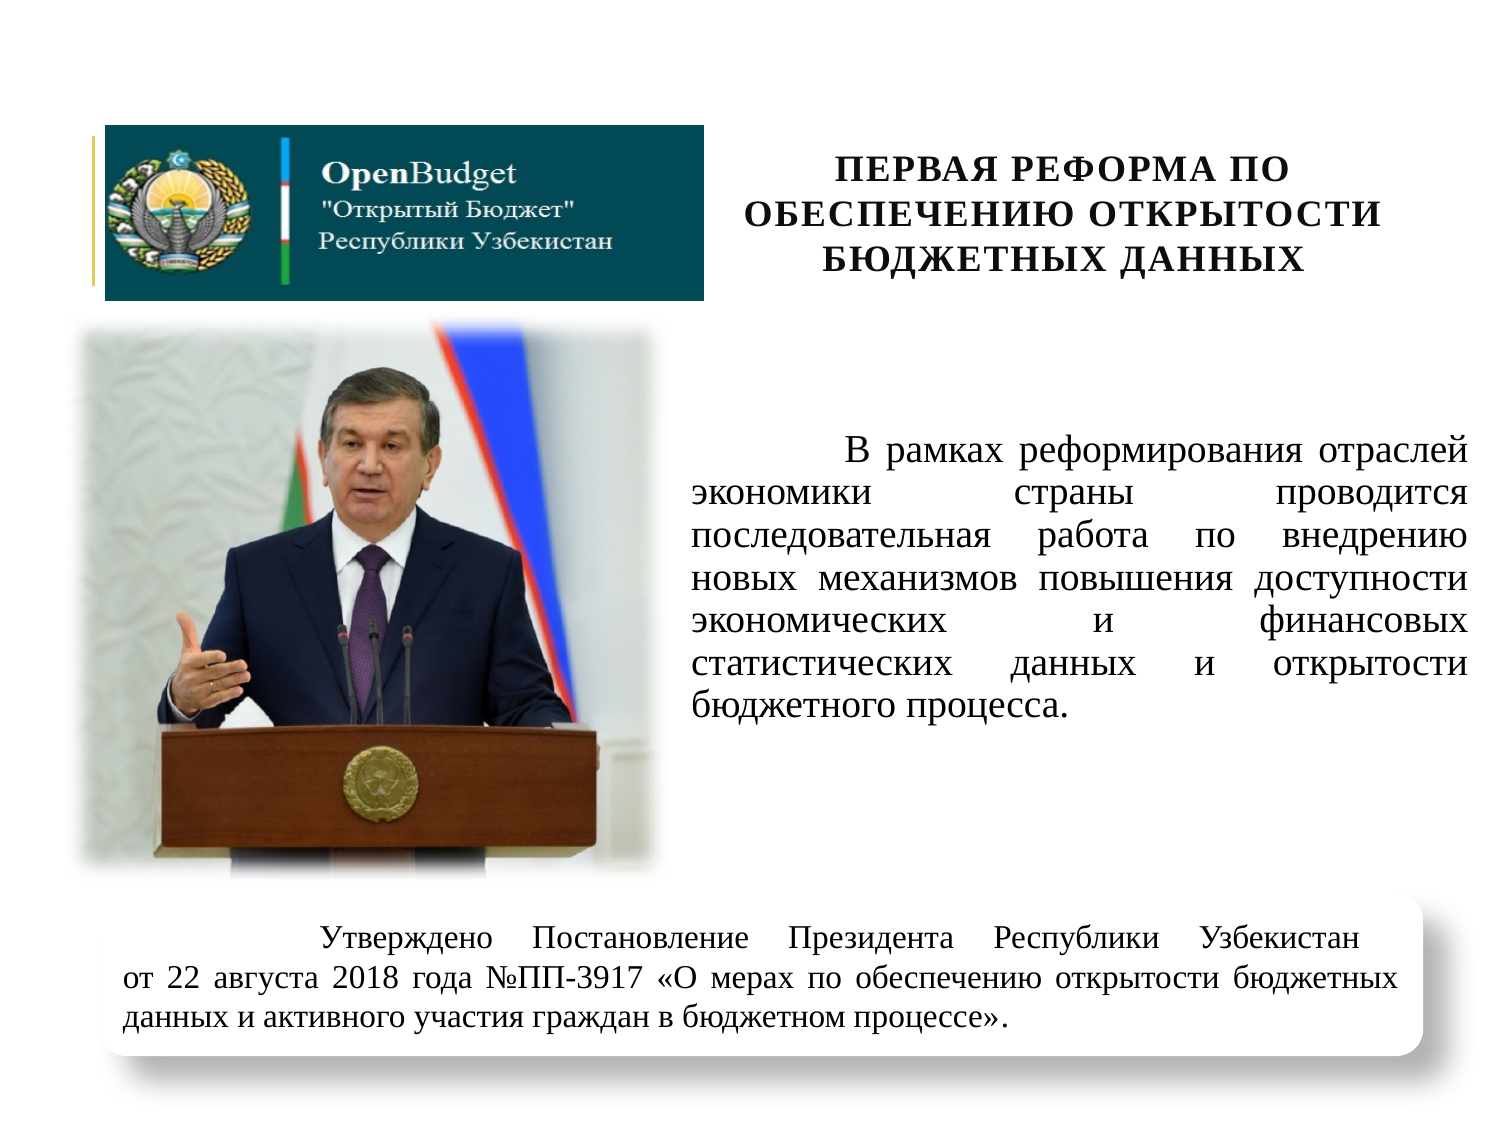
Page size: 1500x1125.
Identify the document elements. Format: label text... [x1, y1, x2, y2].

picture [64, 313, 669, 882]
list В рамках реформирования отраслей экономики страны проводится последовательная работа по внедрению новых механизмов повышения доступности экономических и финансовых статистических данных и открытости бюджетного процесса. [675, 420, 1477, 808]
text_box Утверждено Постановление Президента Республики Узбекистан от 22 августа 2018 года №ПП-3917 «О мерах по обеспечению открытости бюджетных данных и активного участия граждан в бюджетном процессе». [98, 891, 1425, 1058]
picture [105, 125, 704, 301]
text_box Первая реформа по обеспечению открытости бюджетных данных [726, 113, 1402, 309]
